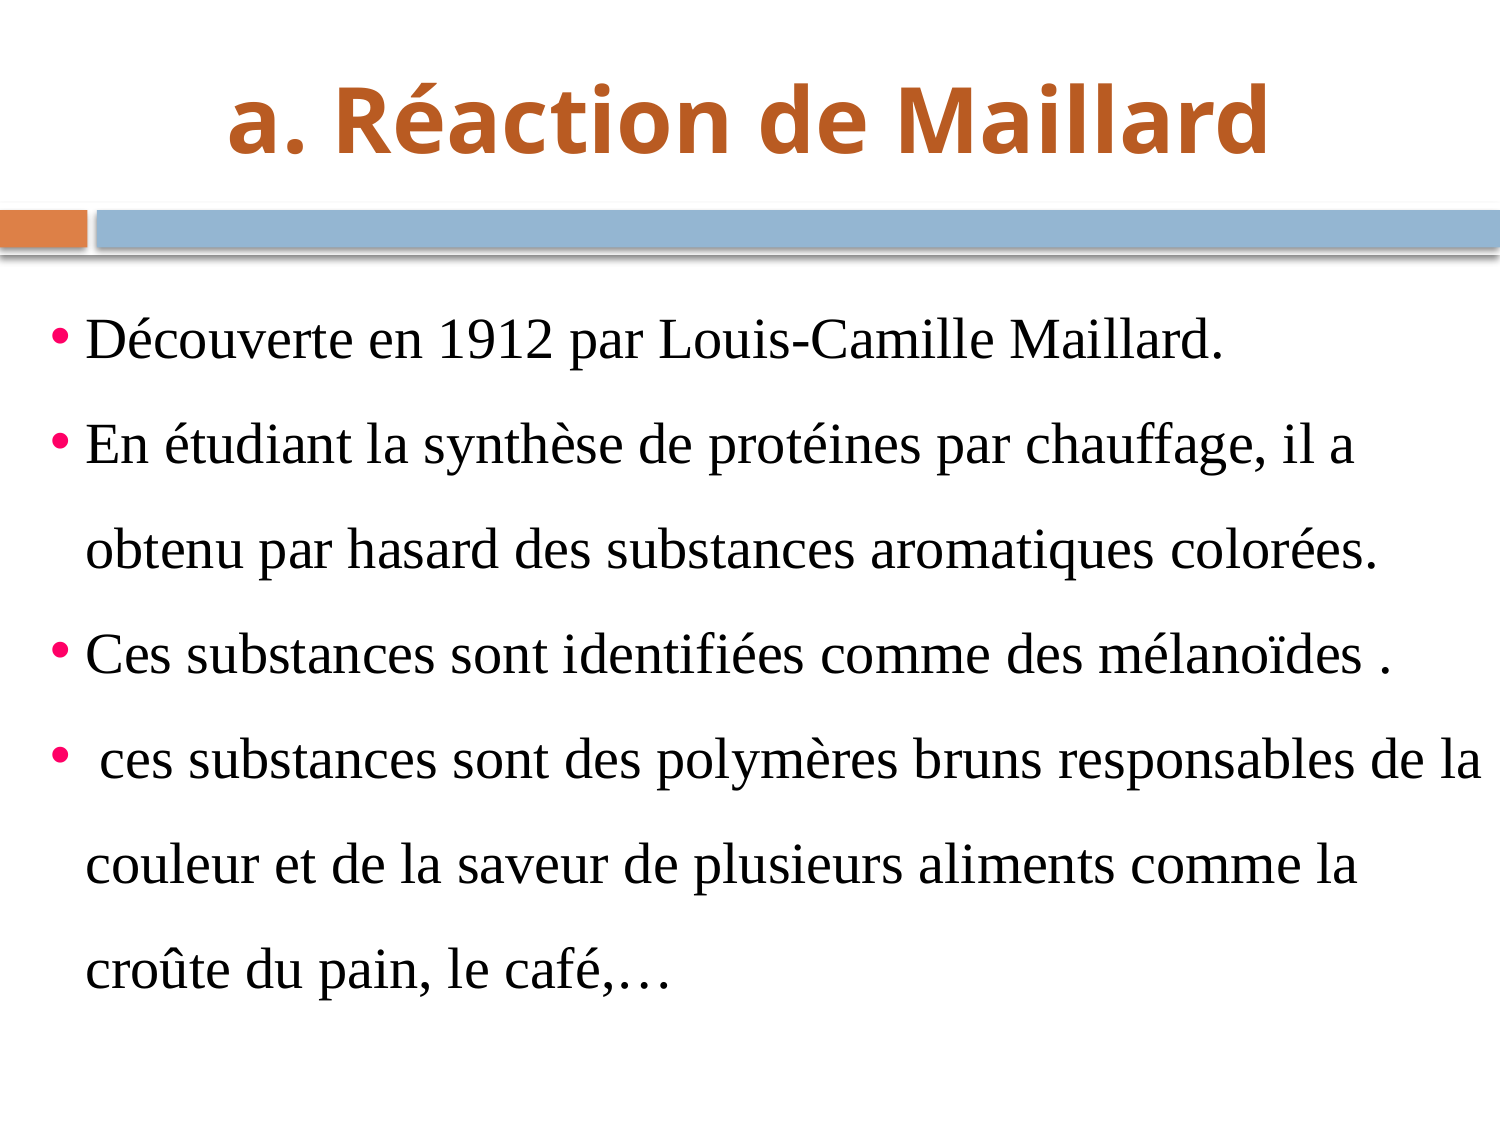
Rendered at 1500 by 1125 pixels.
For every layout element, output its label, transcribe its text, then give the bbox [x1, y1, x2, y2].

text_box a. Réaction de Maillard [40, 35, 1460, 198]
text_box Découverte en 1912 par Louis-Camille Maillard. En étudiant la synthèse de protéines par chauffage, il a obtenu par hasard des substances aromatiques colorées. Ces substances sont identifiées comme des mélanoïdes . ces substances sont des polymères bruns responsables de la couleur et de la saveur de plusieurs aliments comme la croûte du pain, le café,… [35, 257, 1500, 1113]
